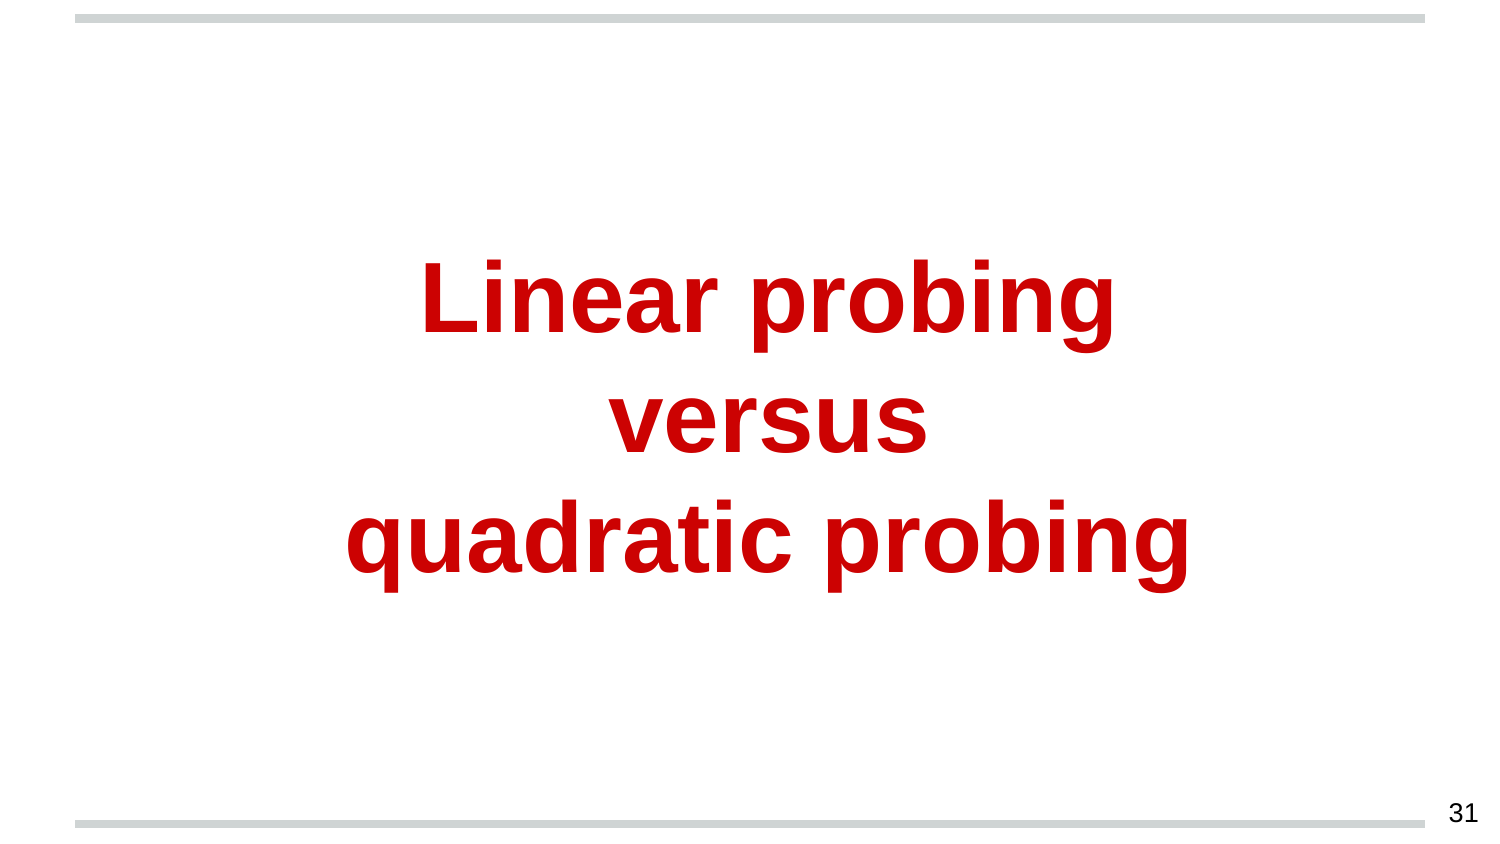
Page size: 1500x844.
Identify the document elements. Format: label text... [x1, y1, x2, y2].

title Linear probing versus quadratic probing [94, 230, 1445, 608]
slide_number 31 [1403, 779, 1494, 844]
